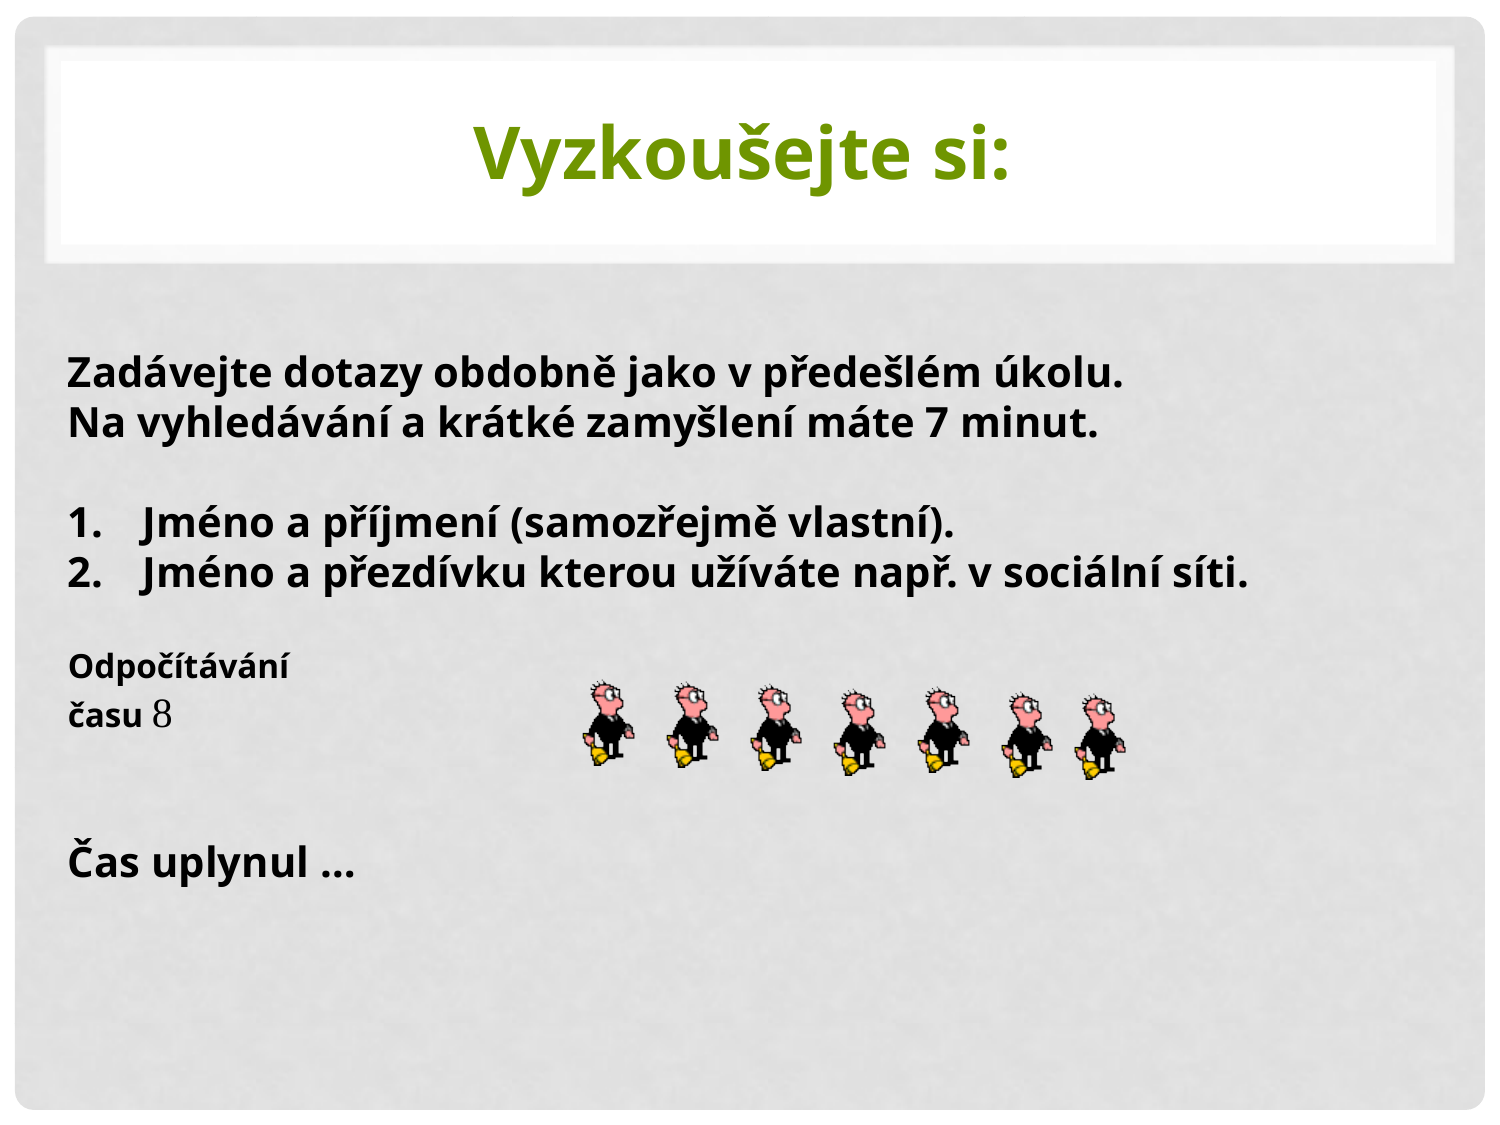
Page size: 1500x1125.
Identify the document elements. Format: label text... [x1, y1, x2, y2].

picture [821, 676, 894, 776]
text_box Zadávejte dotazy obdobně jako v předešlém úkolu. Na vyhledávání a krátké zamyšlení máte 7 minut. Jméno a příjmení (samozřejmě vlastní). Jméno a přezdívku kterou užíváte např. v sociální síti. Odpočítávání času  Čas uplynul … [53, 338, 1447, 893]
picture [737, 671, 811, 771]
picture [570, 666, 643, 766]
title Vyzkoušejte si: [64, 66, 1420, 237]
picture [905, 674, 978, 773]
picture [654, 669, 727, 769]
picture [988, 678, 1135, 781]
